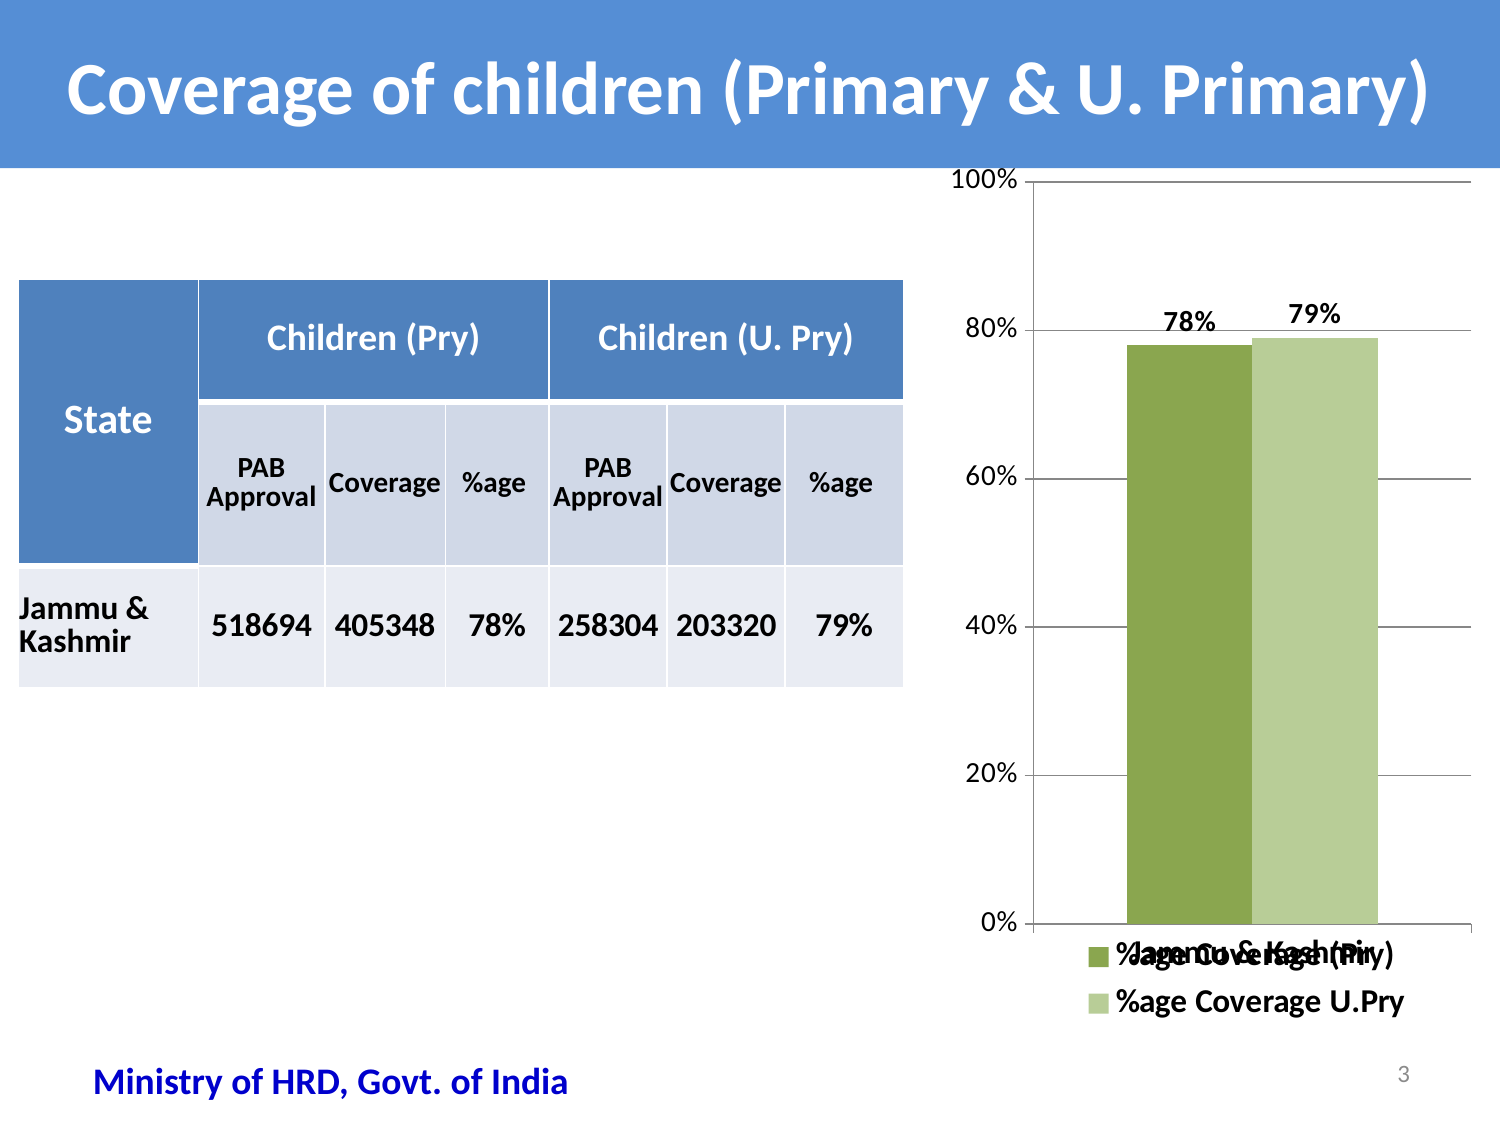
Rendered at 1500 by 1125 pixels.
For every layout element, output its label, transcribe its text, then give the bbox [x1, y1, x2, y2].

table_header State [19, 280, 198, 563]
title Coverage of children (Primary & U. Primary) [0, 0, 1500, 169]
table_cell 405348 [326, 567, 445, 687]
table_header Children (U. Pry) [550, 280, 903, 399]
table_cell PAB Approval [550, 405, 666, 565]
table_cell %age [446, 405, 548, 565]
table_cell %age [786, 405, 903, 565]
table_cell Coverage [326, 405, 445, 565]
text_box Ministry of HRD, Govt. of India [37, 1049, 625, 1110]
table_cell 79% [786, 567, 903, 687]
slide_number 3 [1074, 1055, 1425, 1103]
table_cell Coverage [668, 405, 784, 565]
table_cell 78% [446, 567, 548, 687]
table_cell 203320 [668, 567, 784, 687]
table_cell 258304 [550, 567, 666, 687]
table_cell PAB Approval [199, 405, 324, 565]
table_header Children (Pry) [199, 280, 548, 399]
table_cell Jammu & Kashmir [19, 569, 198, 687]
table_cell 518694 [199, 567, 324, 687]
chart [938, 148, 1483, 1047]
